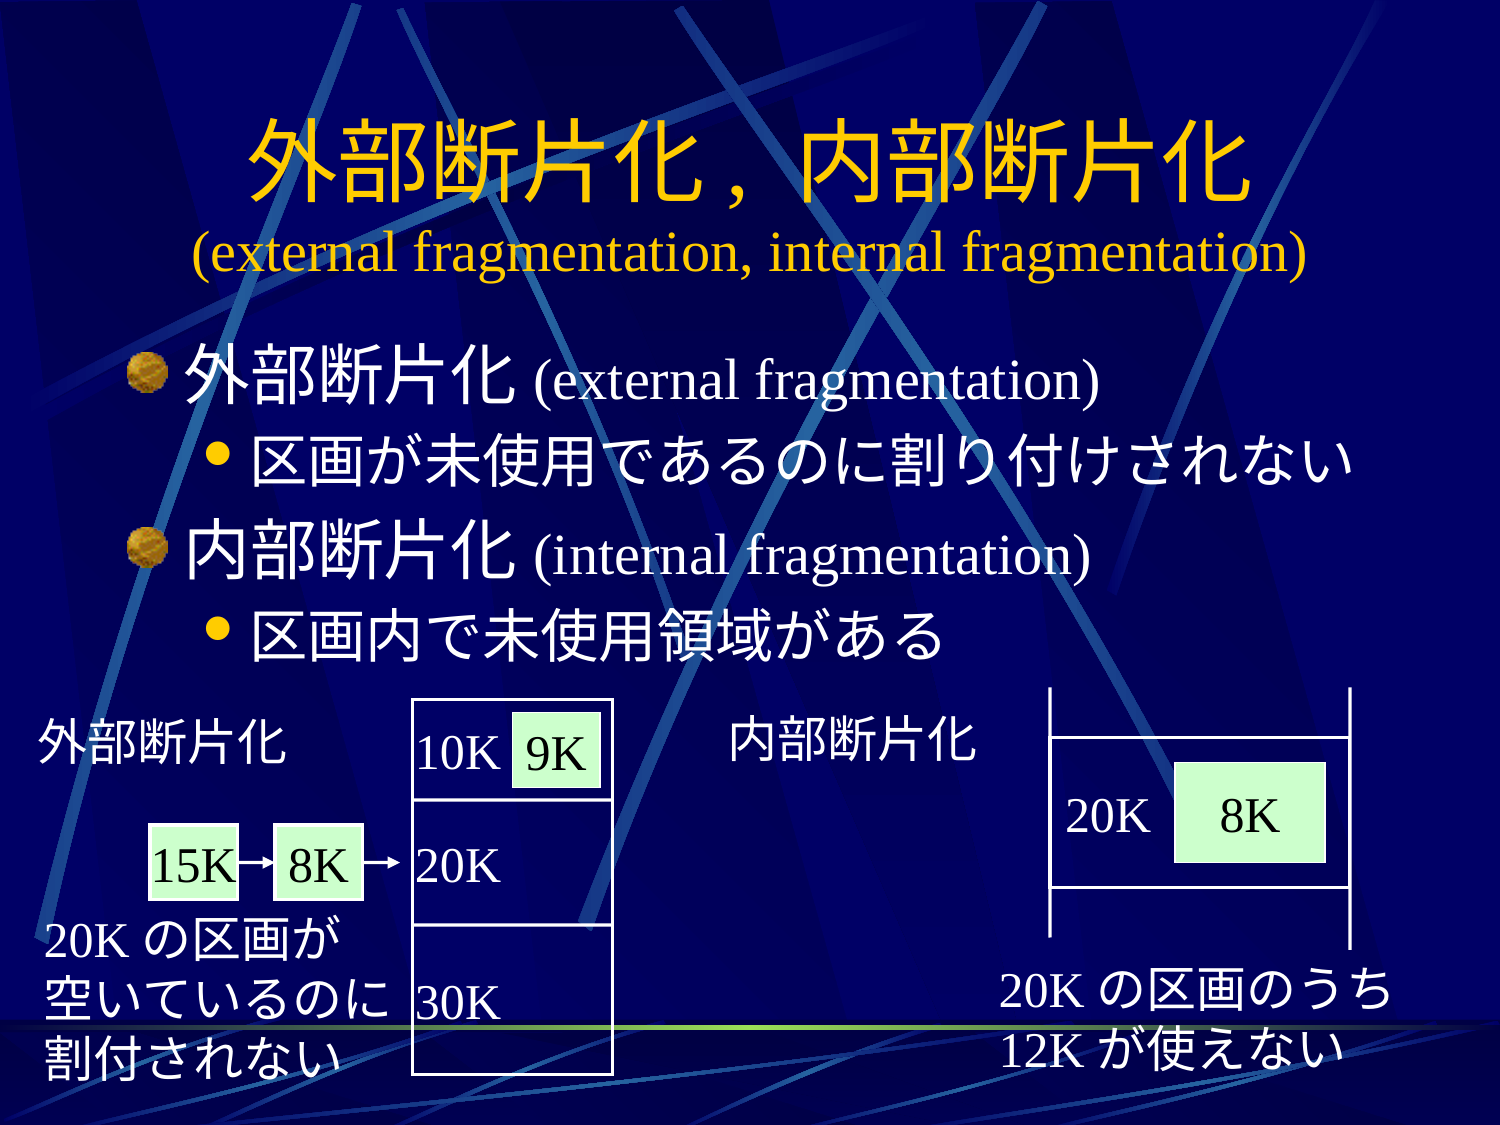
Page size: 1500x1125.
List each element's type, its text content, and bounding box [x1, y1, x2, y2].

title 外部断片化, 内部断片化 (external fragmentation, internal fragmentation) [112, 96, 1388, 292]
text_box 20K [1051, 774, 1167, 850]
text_box [237, 856, 275, 869]
text_box 20Kの区画が 空いているのに 割付されない [28, 899, 407, 1095]
text_box 9K [517, 712, 600, 788]
text_box 15K [149, 824, 238, 899]
text_box 30K [407, 962, 517, 1038]
picture [127, 527, 168, 568]
list 外部断片化(external fragmentation) 区画が未使用であるのに割り付けされない 内部断片化(internal fragmentation) 区画内で未使用領域がある [112, 324, 1388, 713]
text_box 10K [400, 712, 517, 788]
text_box 20Kの区画のうち 12Kが使えない [983, 949, 1412, 1085]
text_box [362, 856, 400, 869]
text_box 内部断片化 [712, 699, 993, 775]
picture [127, 352, 168, 393]
text_box 外部断片化 [22, 703, 303, 779]
text_box [1051, 737, 1350, 888]
text_box 8K [274, 824, 363, 899]
text_box 20K [400, 824, 517, 900]
text_box 8K [1174, 762, 1325, 863]
text_box [412, 699, 613, 1075]
